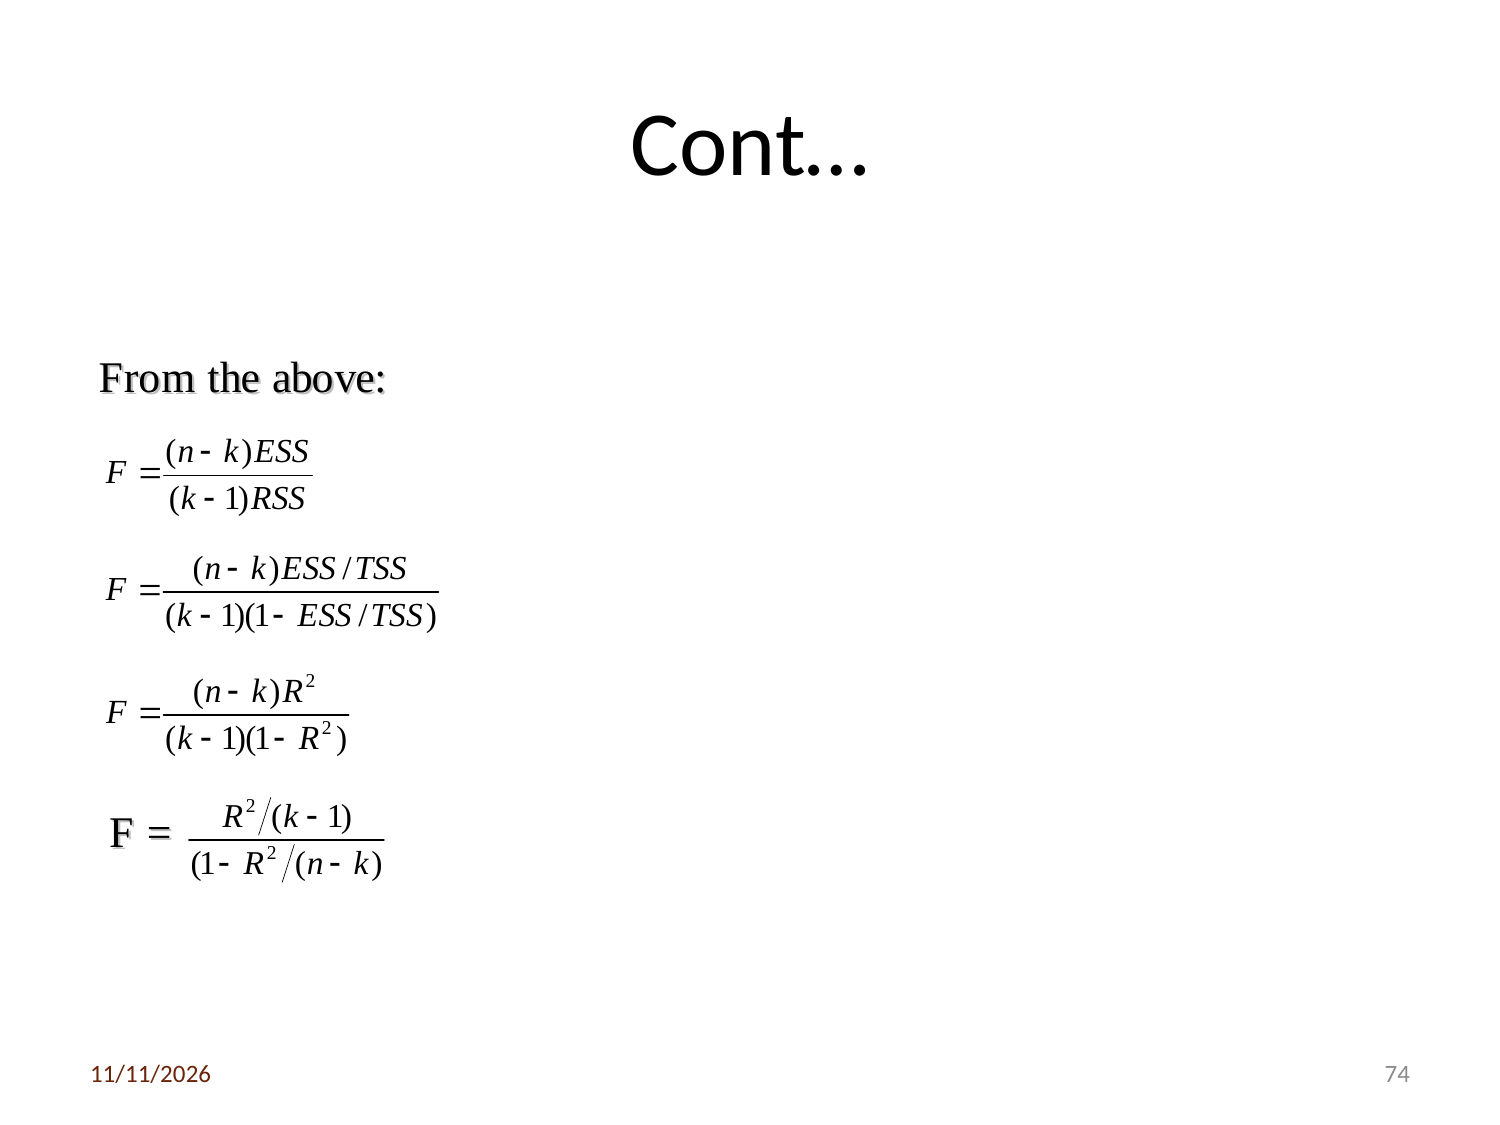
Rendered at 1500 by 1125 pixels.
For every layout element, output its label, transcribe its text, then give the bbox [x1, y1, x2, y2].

slide_number 74 [1074, 1042, 1425, 1103]
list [98, 352, 1402, 916]
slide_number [75, 1042, 425, 1103]
title Cont… [75, 45, 1425, 233]
